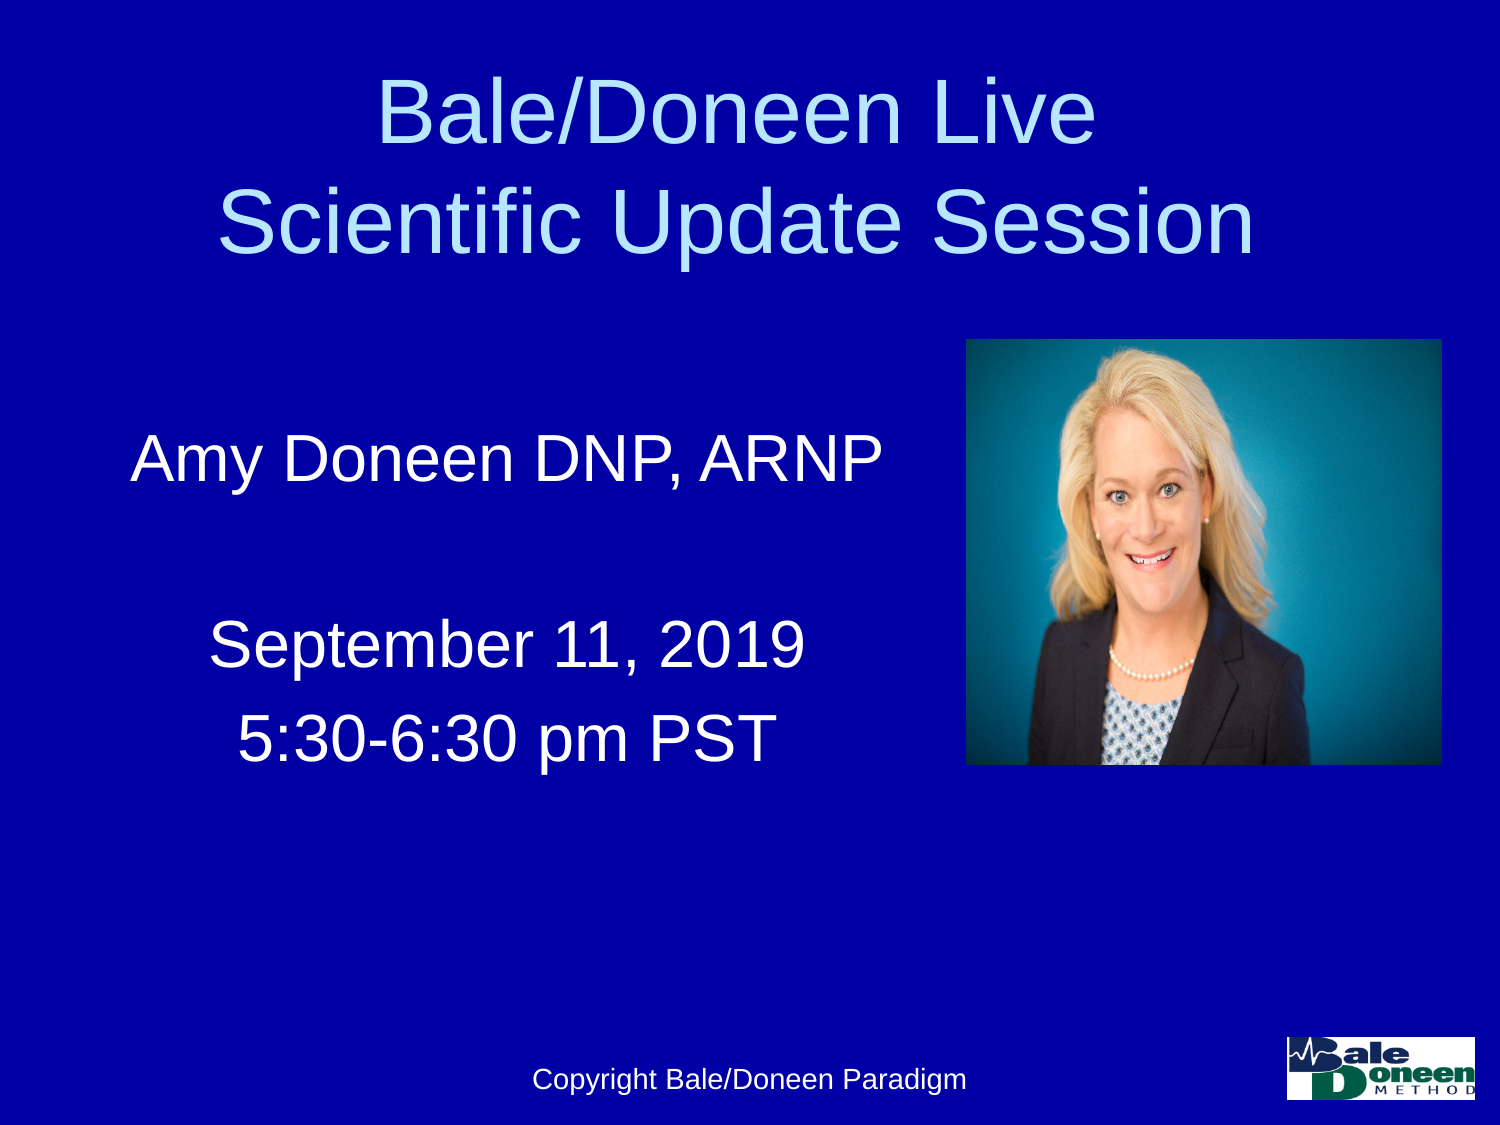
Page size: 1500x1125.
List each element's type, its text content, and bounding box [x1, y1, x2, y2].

picture [1029, 346, 1310, 766]
picture [1287, 1037, 1475, 1100]
footer Copyright Bale/Doneen Paradigm [512, 1024, 988, 1103]
list Amy Doneen DNP, ARNP September 11, 2019 5:30-6:30 pm PST [45, 313, 972, 1040]
title Bale/Doneen Live Scientific Update Session [51, 0, 1449, 216]
